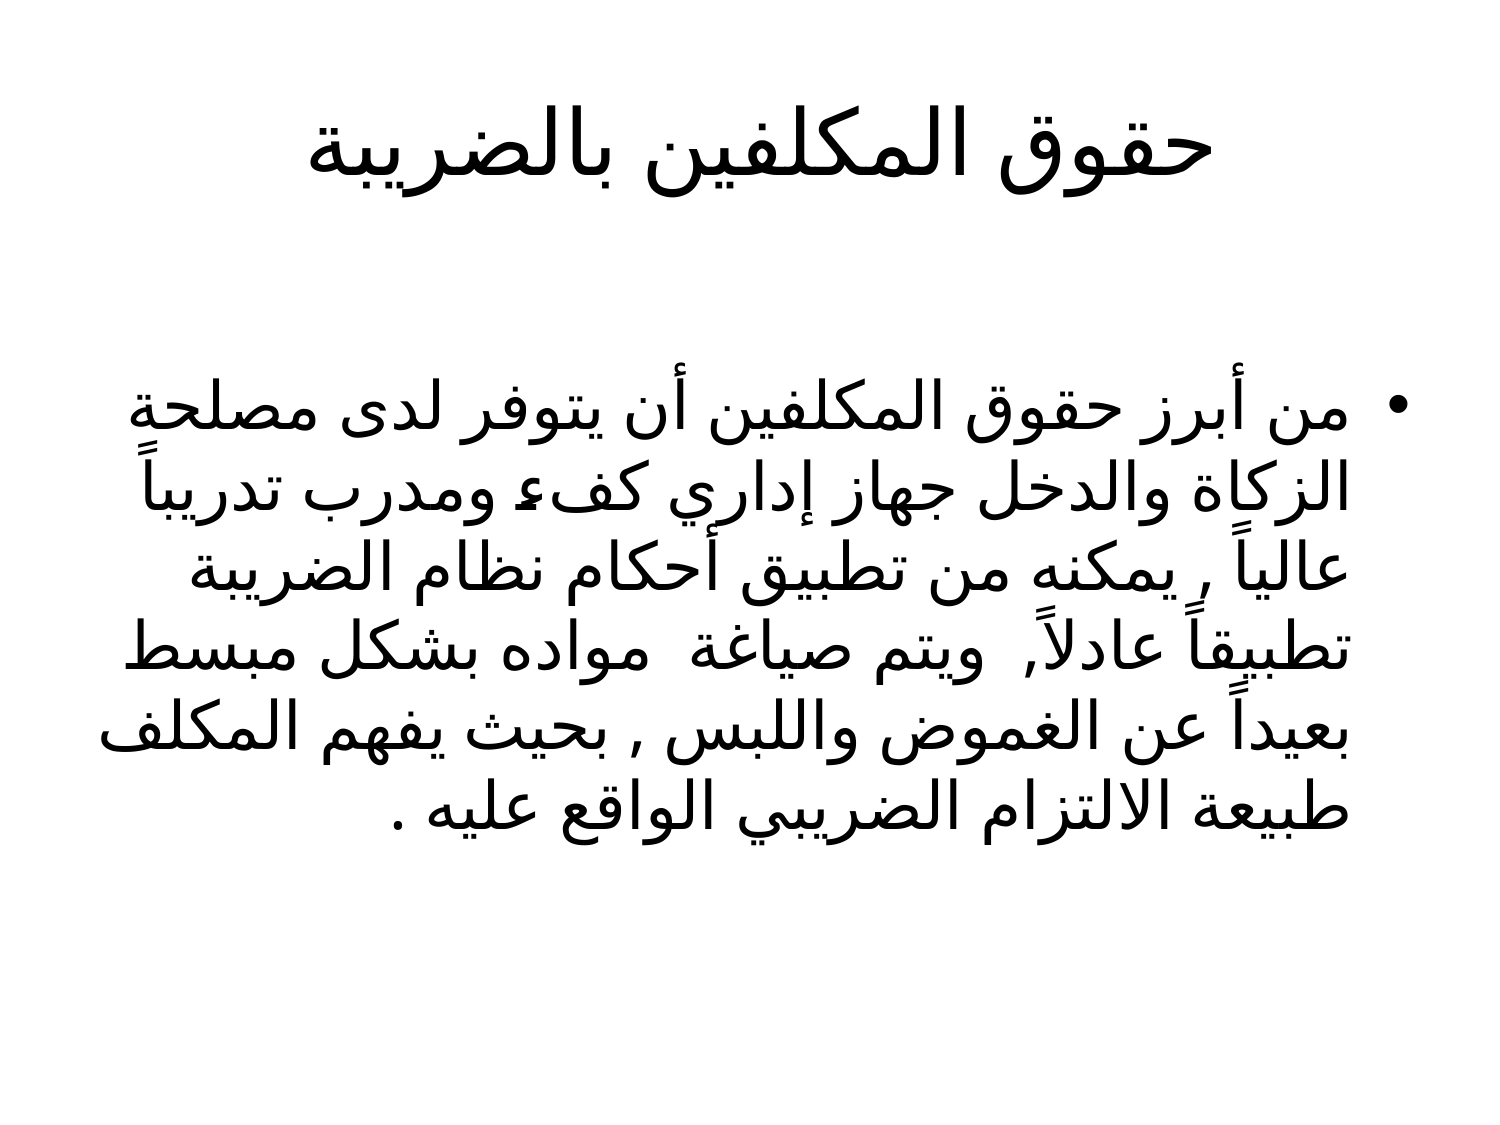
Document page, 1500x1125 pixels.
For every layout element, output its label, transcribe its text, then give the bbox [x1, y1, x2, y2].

list من أبرز حقوق المكلفين أن يتوفر لدى مصلحة الزكاة والدخل جهاز إداري كفء ومدرب تدريباً عالياً , يمكنه من تطبيق أحكام نظام الضريبة تطبيقاً عادلاً, ويتم صياغة مواده بشكل مبسط بعيداً عن الغموض واللبس , بحيث يفهم المكلف طبيعة الالتزام الضريبي الواقع عليه . [75, 262, 1425, 1005]
title حقوق المكلفين بالضريبة [75, 45, 1425, 233]
